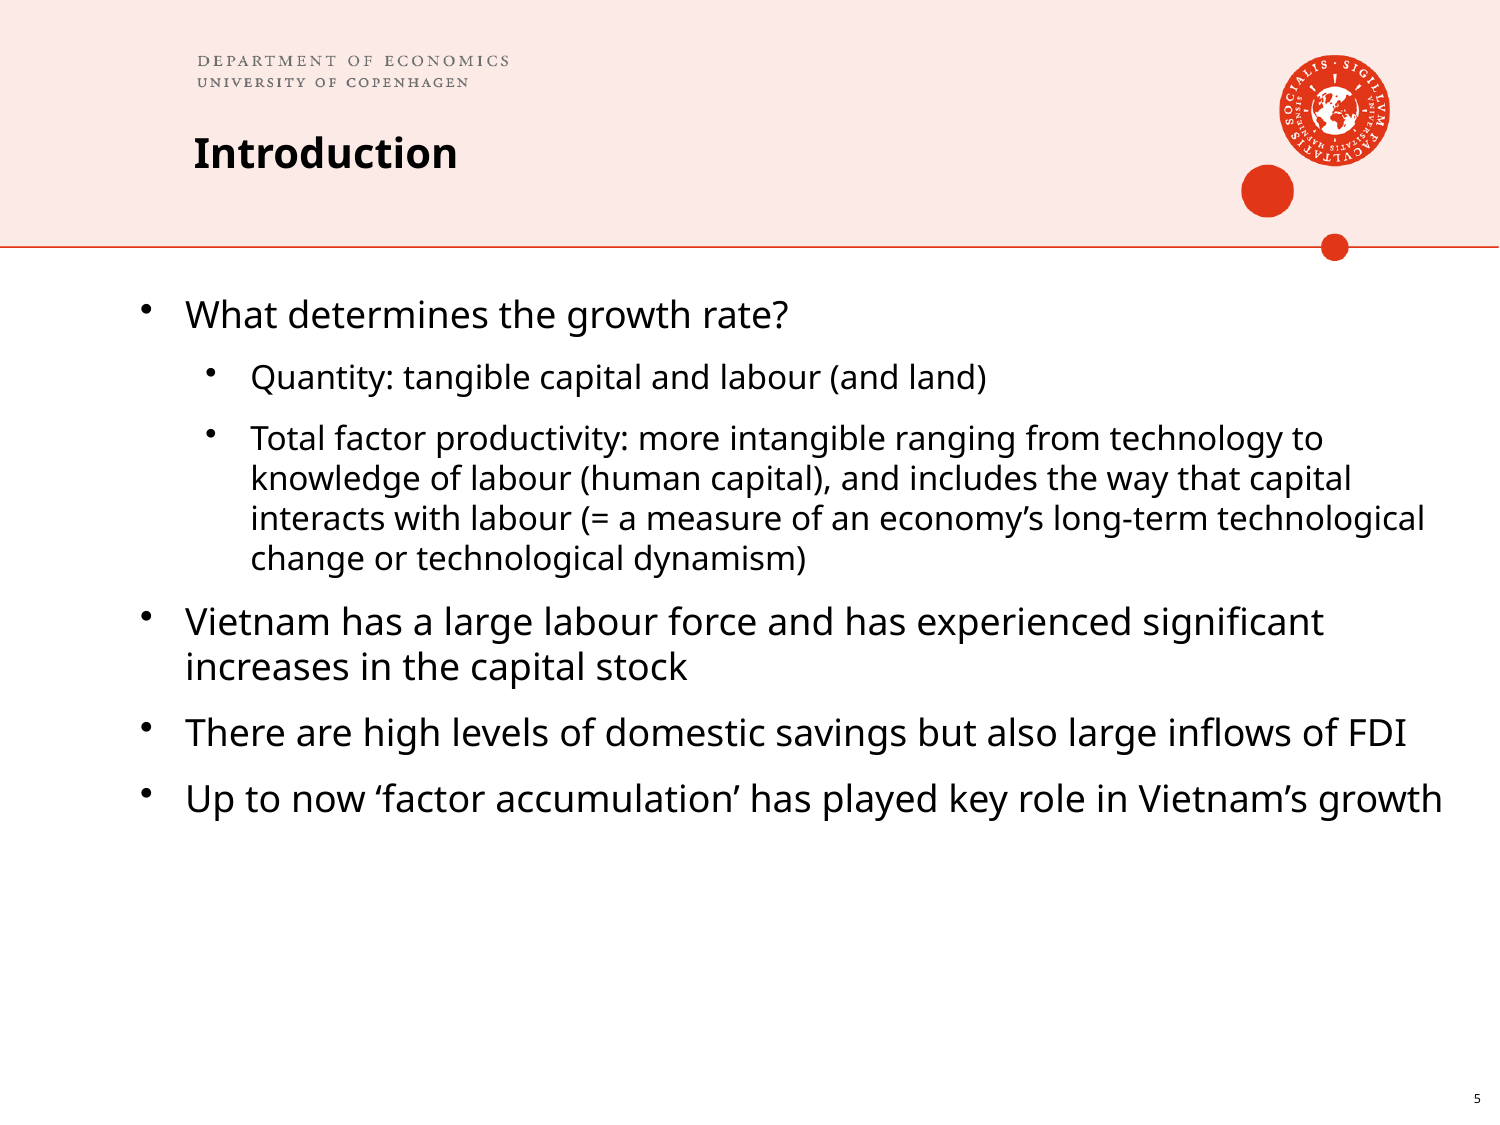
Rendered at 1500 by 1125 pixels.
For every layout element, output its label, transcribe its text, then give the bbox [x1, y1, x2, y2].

slide_number 5 [1412, 1090, 1482, 1116]
list What determines the growth rate? Quantity: tangible capital and labour (and land) Total factor productivity: more intangible ranging from technology to knowledge of labour (human capital), and includes the way that capital interacts with labour (= a measure of an economy’s long-term technological change or technological dynamism) Vietnam has a large labour force and has experienced significant increases in the capital stock There are high levels of domestic savings but also large inflows of FDI Up to now ‘factor accumulation’ has played key role in Vietnam’s growth [64, 290, 1471, 1059]
title Introduction [193, 99, 1138, 205]
picture [0, 0, 1500, 268]
